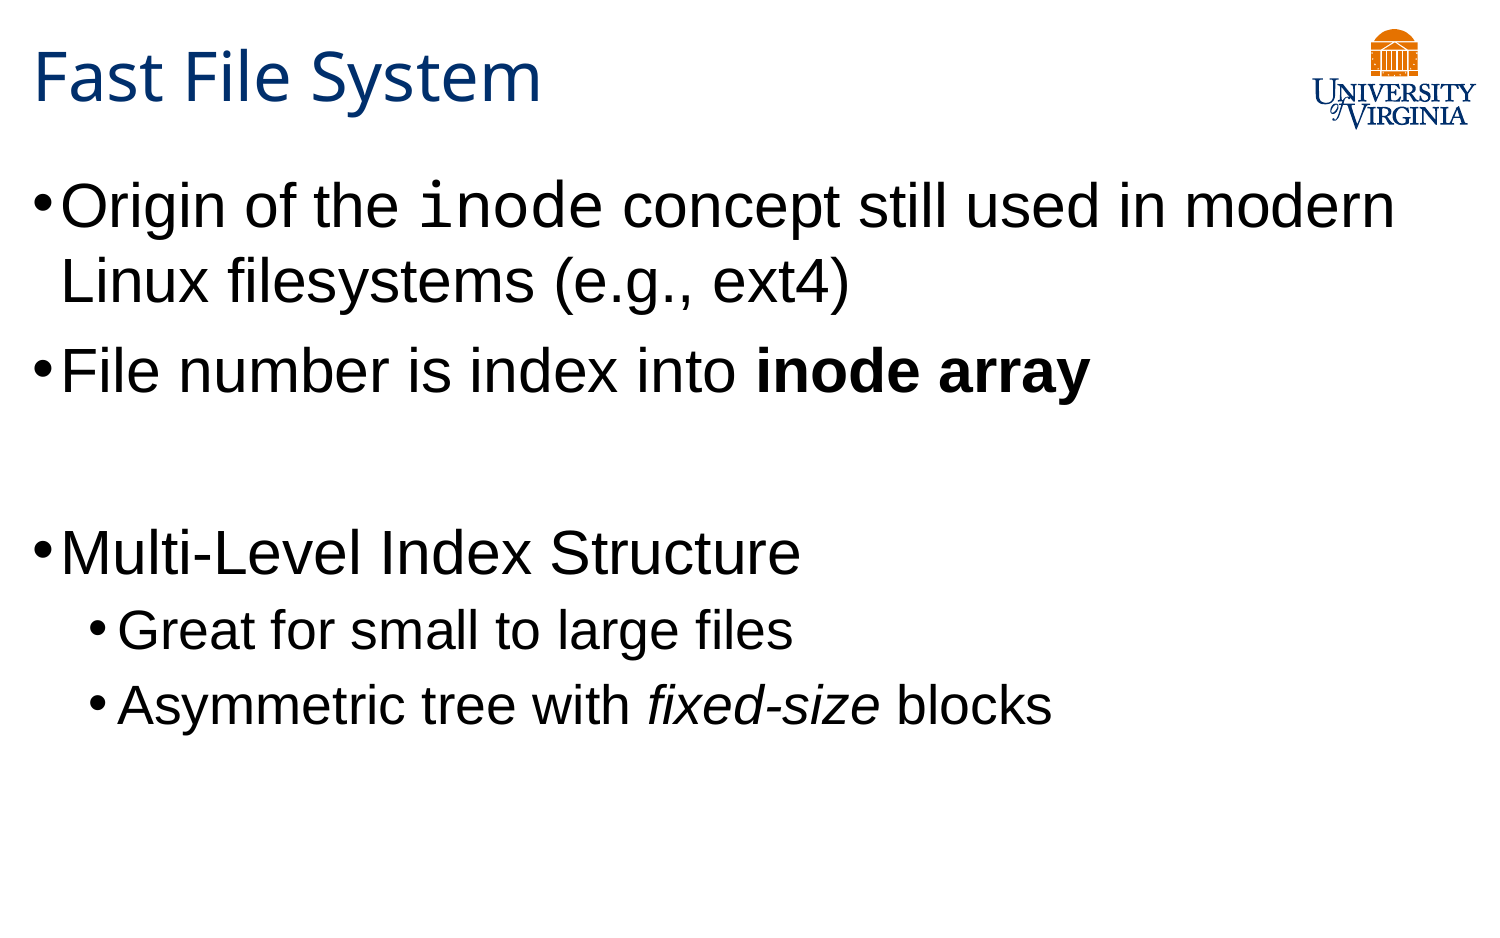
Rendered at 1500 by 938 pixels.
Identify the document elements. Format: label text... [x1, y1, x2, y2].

list Origin of the inode concept still used in modern Linux filesystems (e.g., ext4) File number is index into inode array Multi-Level Index Structure Great for small to large files Asymmetric tree with fixed-size blocks [17, 157, 1483, 845]
title Fast File System [17, 14, 1297, 145]
